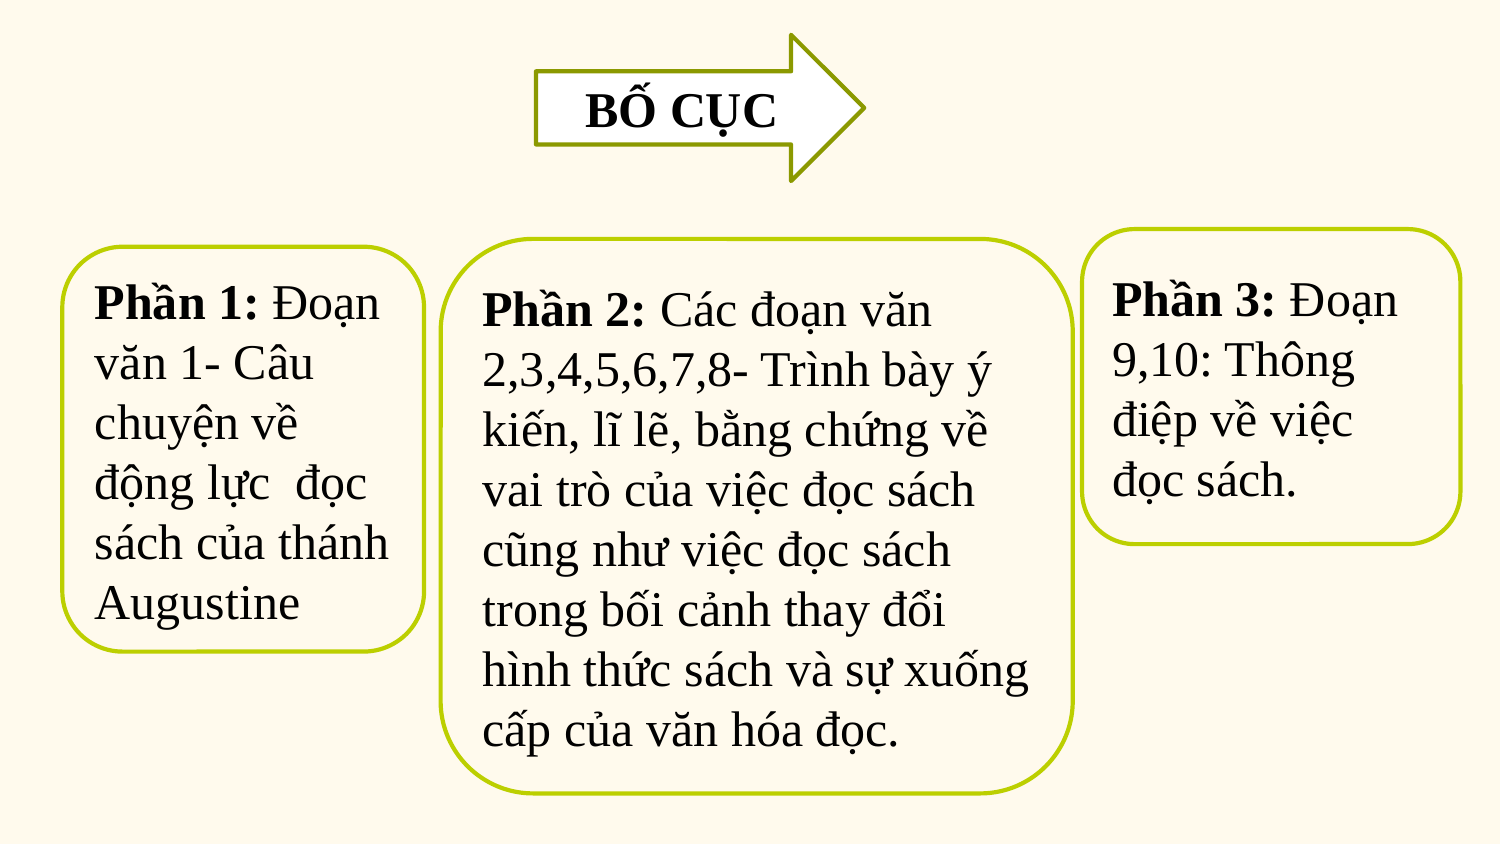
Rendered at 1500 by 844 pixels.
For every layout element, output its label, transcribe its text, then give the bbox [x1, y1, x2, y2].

text_box Phần 3: Đoạn 9,10: Thông điệp về việc đọc sách. [1079, 226, 1463, 547]
text_box BỐ CỤC [533, 32, 867, 183]
text_box Phần 2: Các đoạn văn 2,3,4,5,6,7,8- Trình bày ý kiến, lĩ lẽ, bằng chứng về vai trò của việc đọc sách cũng như việc đọc sách trong bối cảnh thay đổi hình thức sách và sự xuống cấp của văn hóa đọc. [438, 236, 1075, 796]
text_box Phần 1: Đoạn văn 1- Câu chuyện về động lực đọc sách của thánh Augustine [60, 244, 427, 654]
